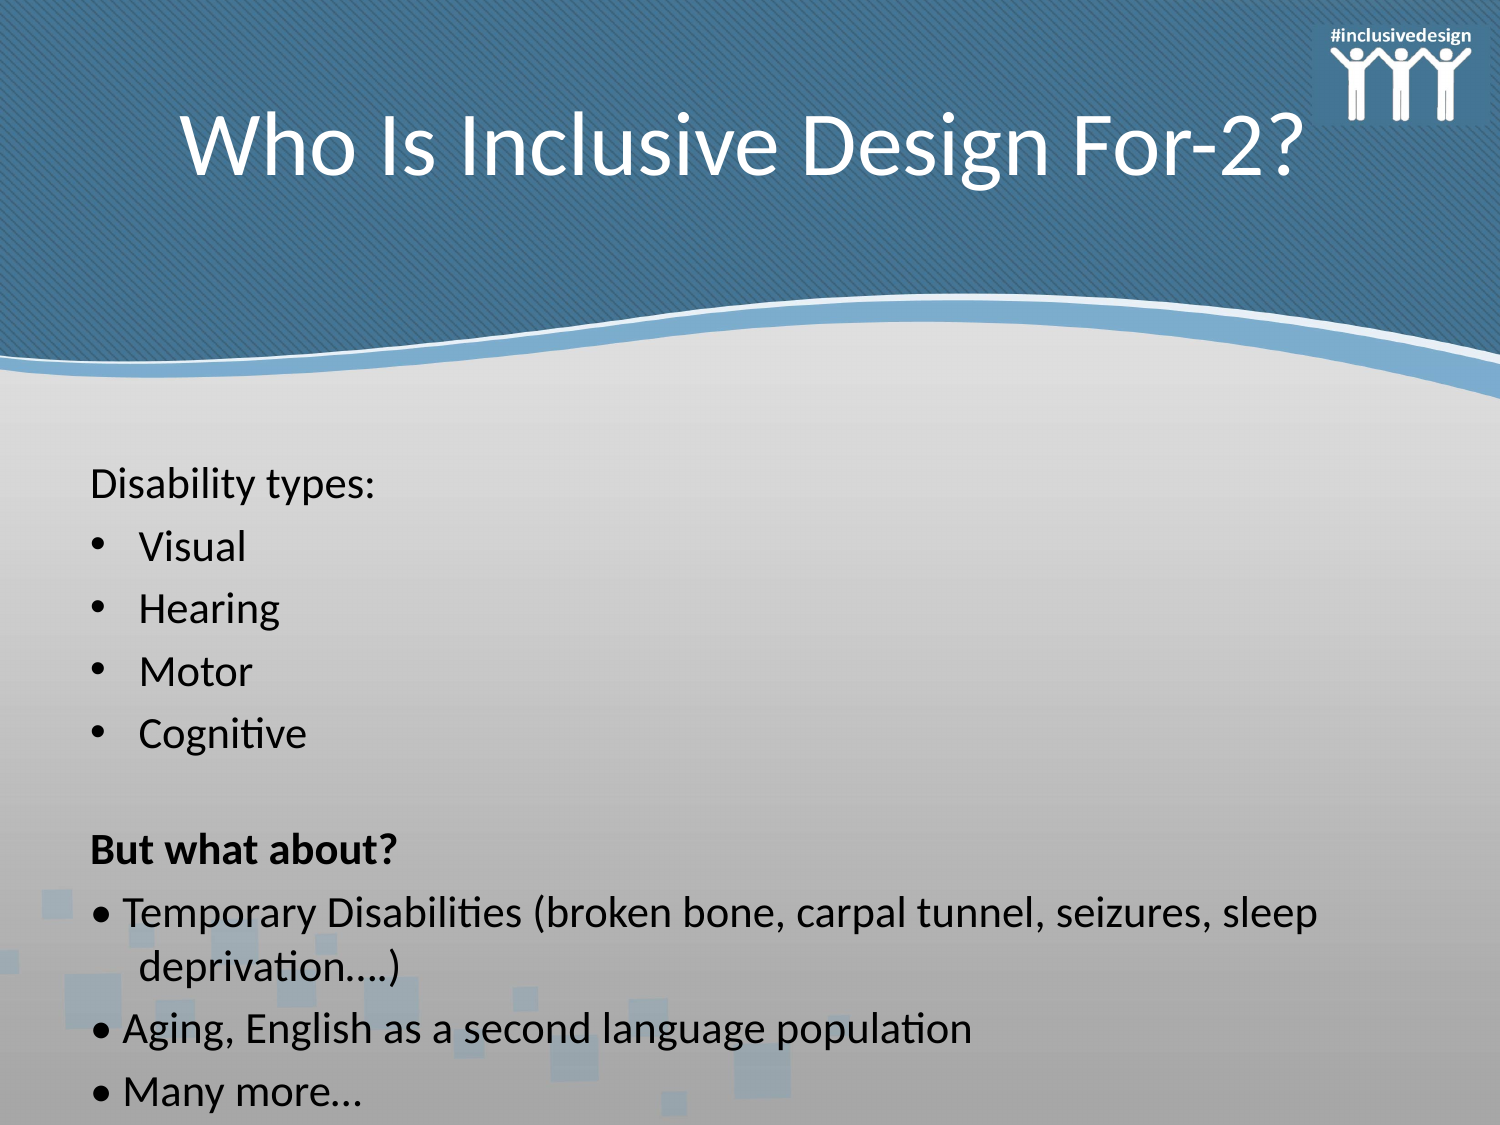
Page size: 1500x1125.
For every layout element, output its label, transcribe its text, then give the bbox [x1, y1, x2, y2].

title Who Is Inclusive Design For-2? [151, 45, 1338, 233]
list Disability types: Visual Hearing Motor Cognitive But what about? • Temporary Disabilities (broken bone, carpal tunnel, seizures, sleep deprivation….) • Aging, English as a second language population • Many more… [75, 446, 1425, 1125]
picture [0, 0, 1500, 1125]
